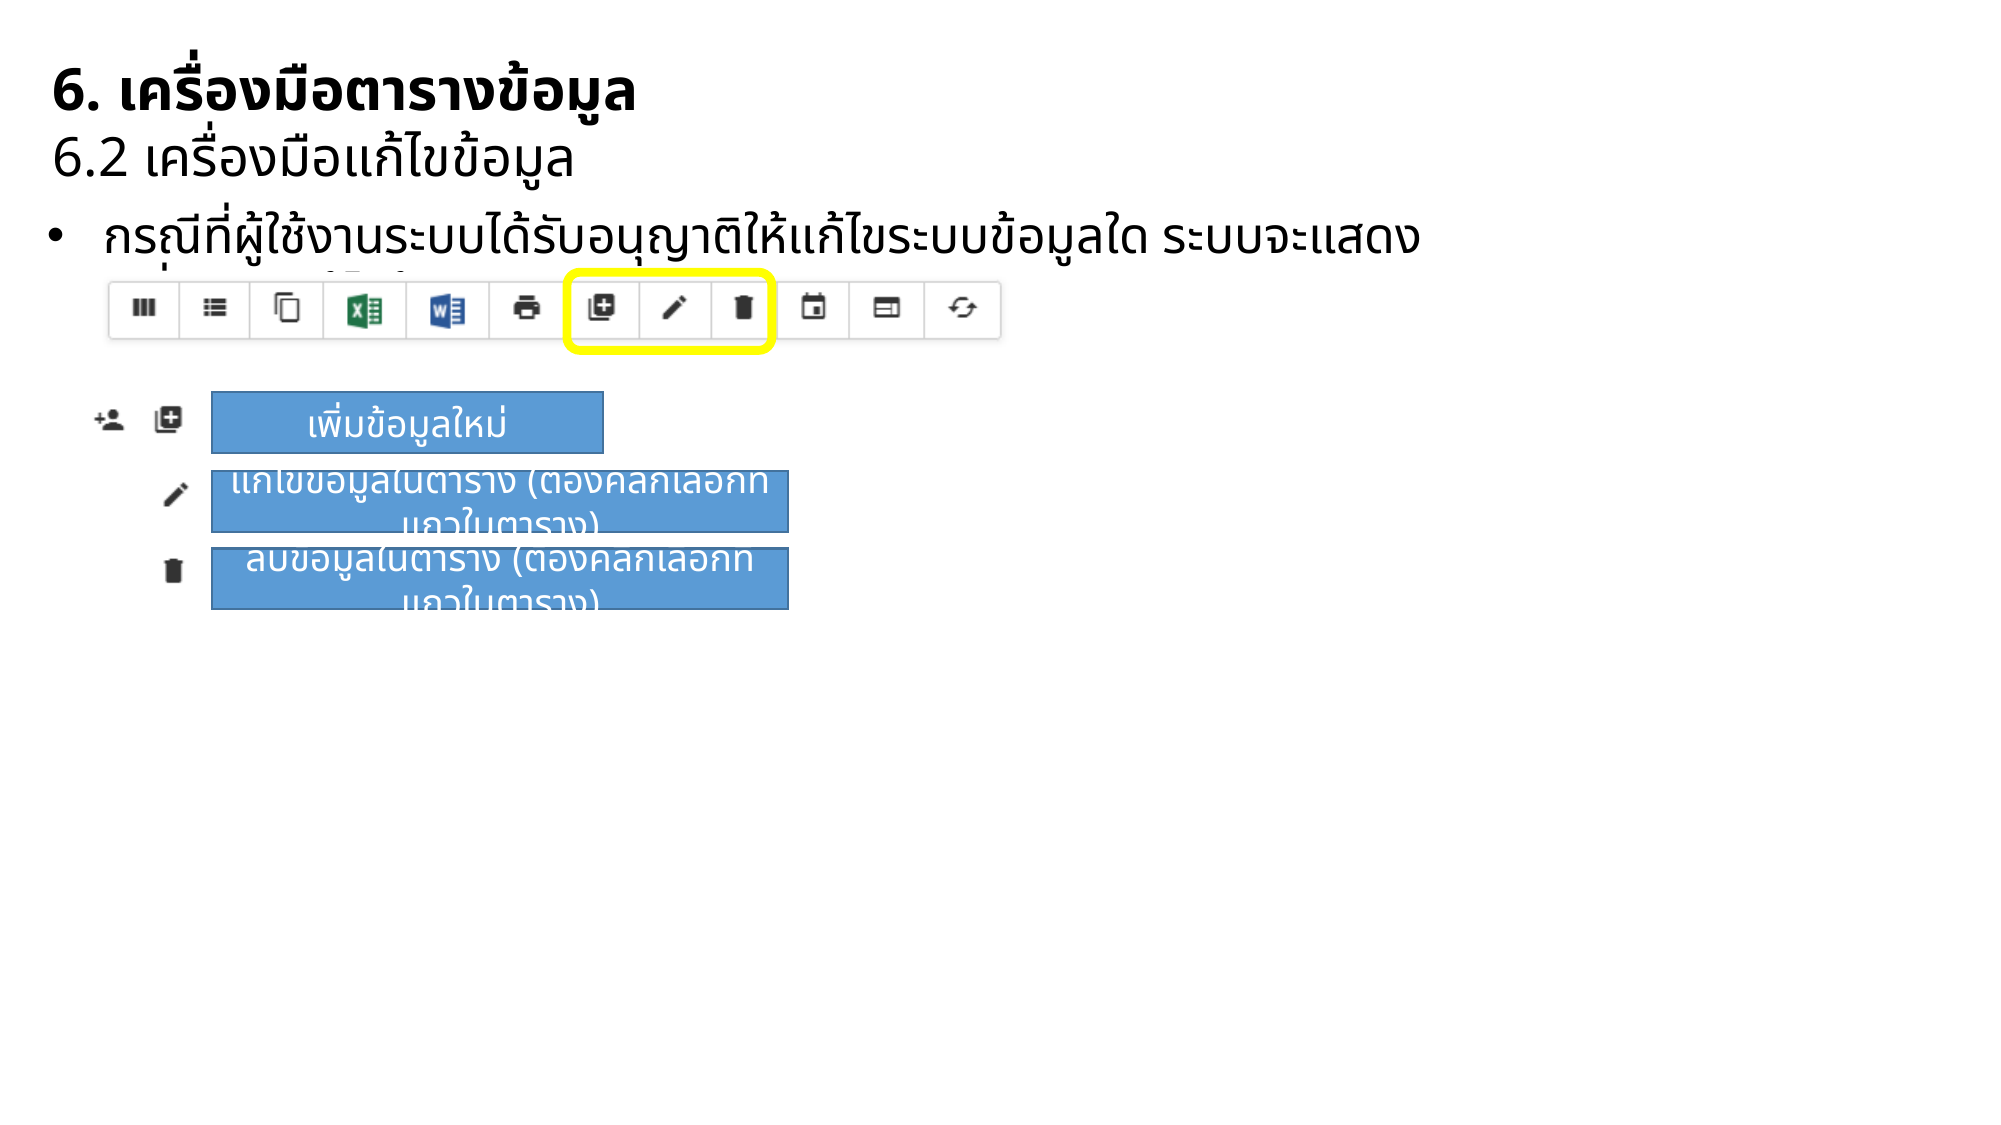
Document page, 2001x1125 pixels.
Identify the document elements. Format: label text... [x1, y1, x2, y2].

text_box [102, 272, 1016, 351]
text_box 6. เครื่องมือตารางข้อมูล 6.2 เครื่องมือแก้ไขข้อมูล [37, 45, 1963, 195]
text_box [79, 392, 789, 610]
text_box กรณีที่ผู้ใช้งานระบบได้รับอนุญาติให้แก้ไขระบบข้อมูลใด ระบบจะแสดงเครื่องมือแก้ไขข้อมูล [32, 196, 1500, 332]
